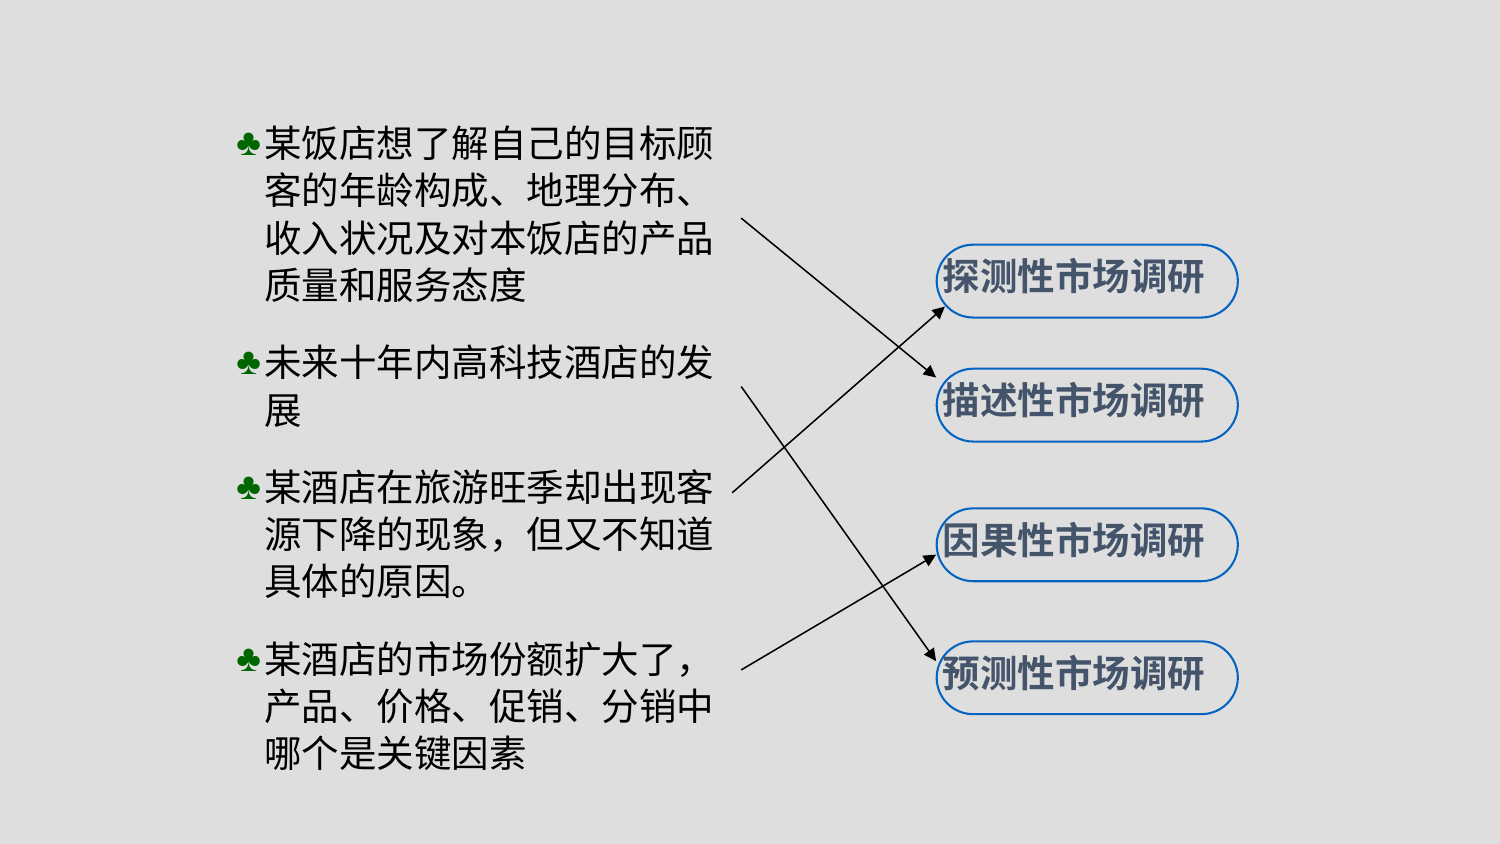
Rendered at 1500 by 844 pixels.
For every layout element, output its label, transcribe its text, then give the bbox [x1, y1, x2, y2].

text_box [927, 244, 1238, 715]
list 某饭店想了解自己的目标顾客的年龄构成、地理分布、收入状况及对本饭店的产品质量和服务态度 未来十年内高科技酒店的发展 某酒店在旅游旺季却出现客源下降的现象，但又不知道具体的原因。 某酒店的市场份额扩大了，产品、价格、促销、分销中哪个是关键因素 [225, 112, 757, 816]
text_box [899, 347, 927, 376]
text_box [741, 555, 927, 671]
